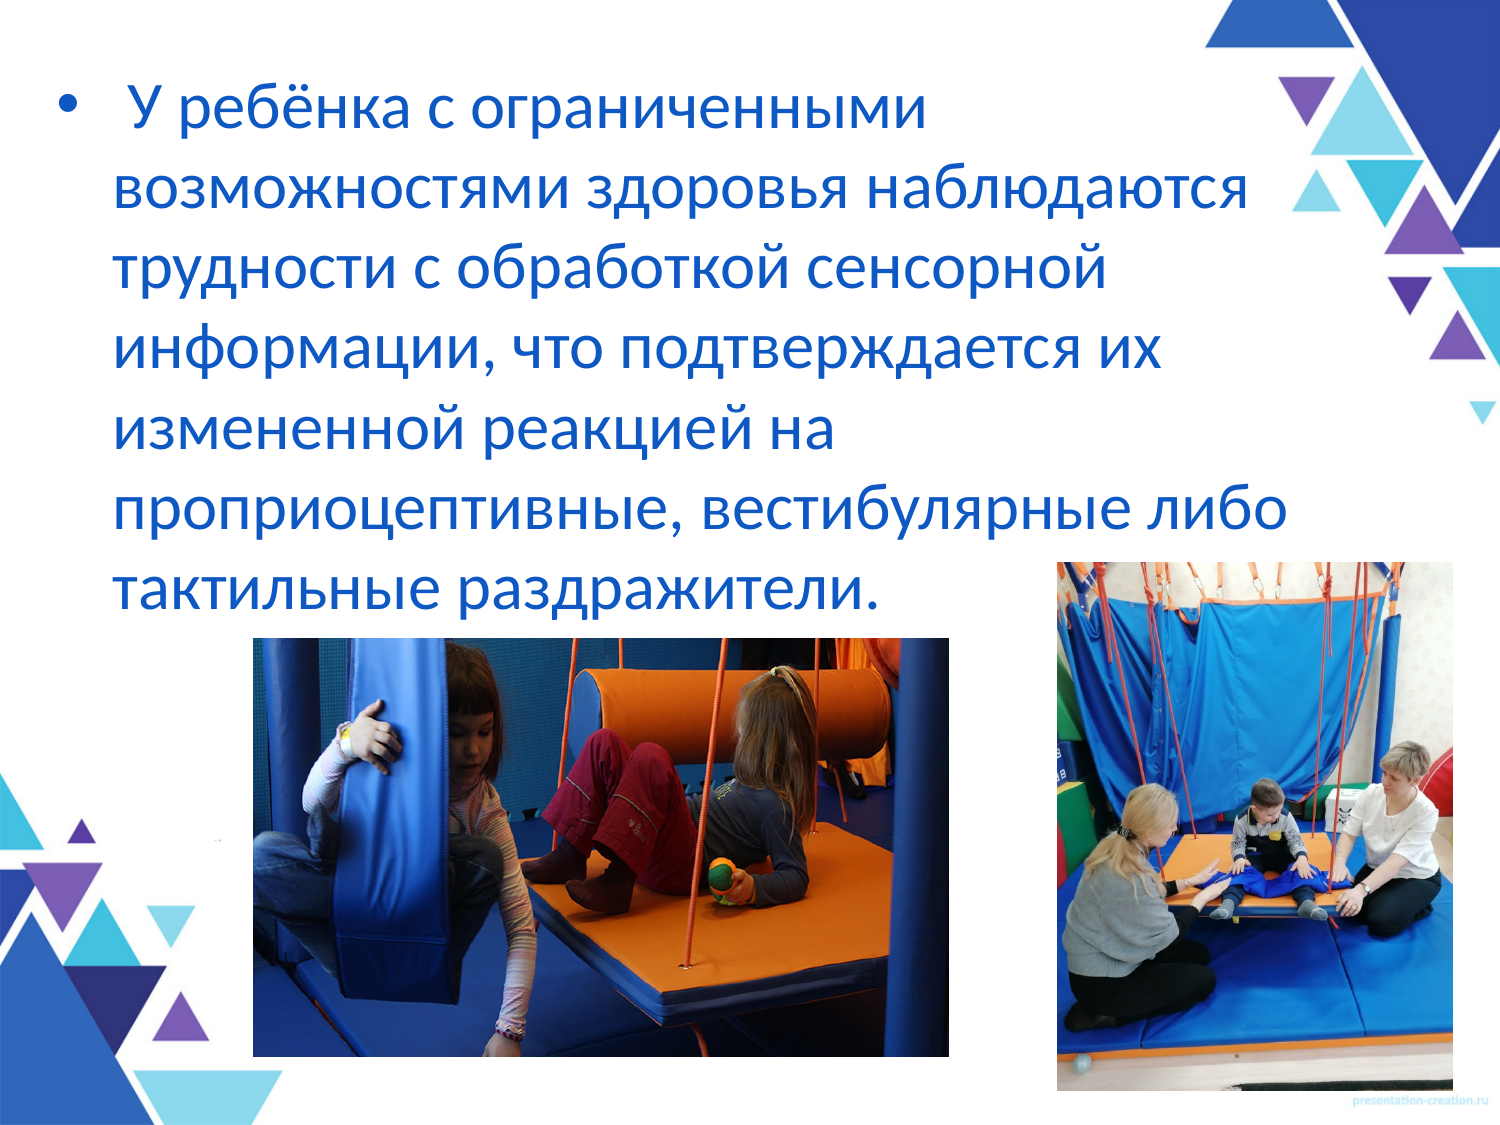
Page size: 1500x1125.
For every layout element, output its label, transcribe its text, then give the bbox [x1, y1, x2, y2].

list У ребёнка с ограниченными возможностями здоровья наблюдаются трудности с обработкой сенсорной информации, что подтверждается их измененной реакцией на проприоцептивные, вестибулярные либо тактильные раздражители. [41, 54, 1365, 1024]
picture [0, 0, 1500, 1125]
